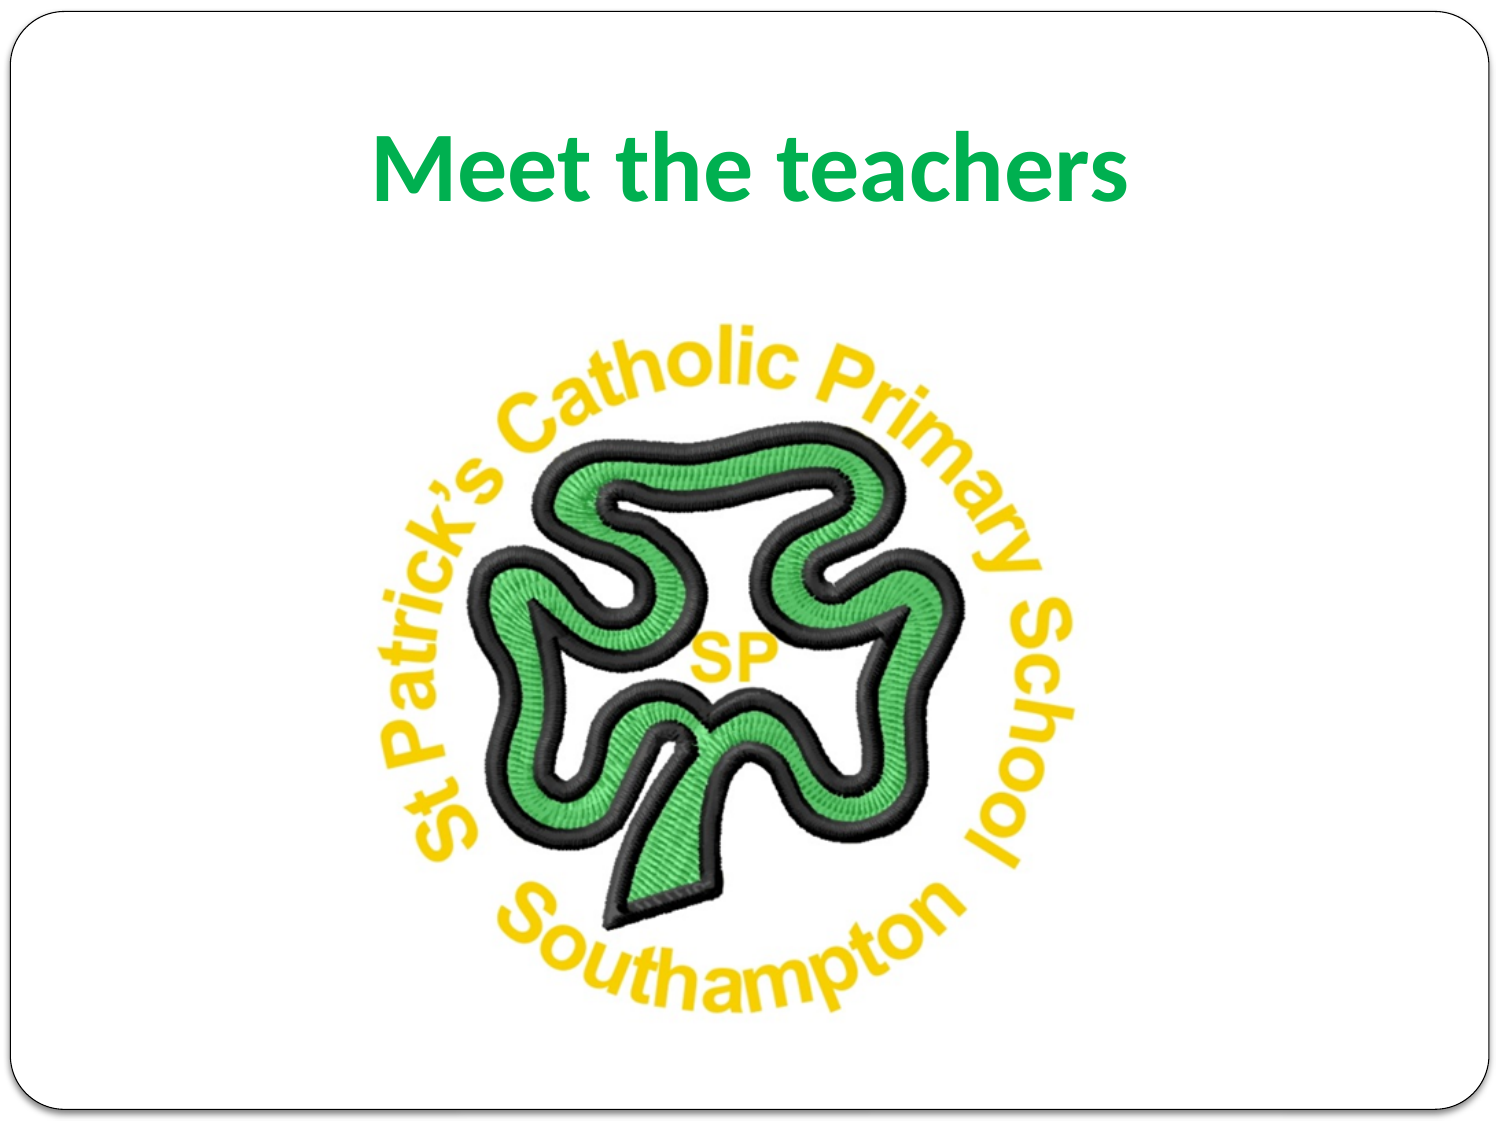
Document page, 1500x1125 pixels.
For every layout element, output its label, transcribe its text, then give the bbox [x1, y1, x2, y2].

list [359, 314, 1089, 1030]
title Meet the teachers [41, 149, 1459, 337]
